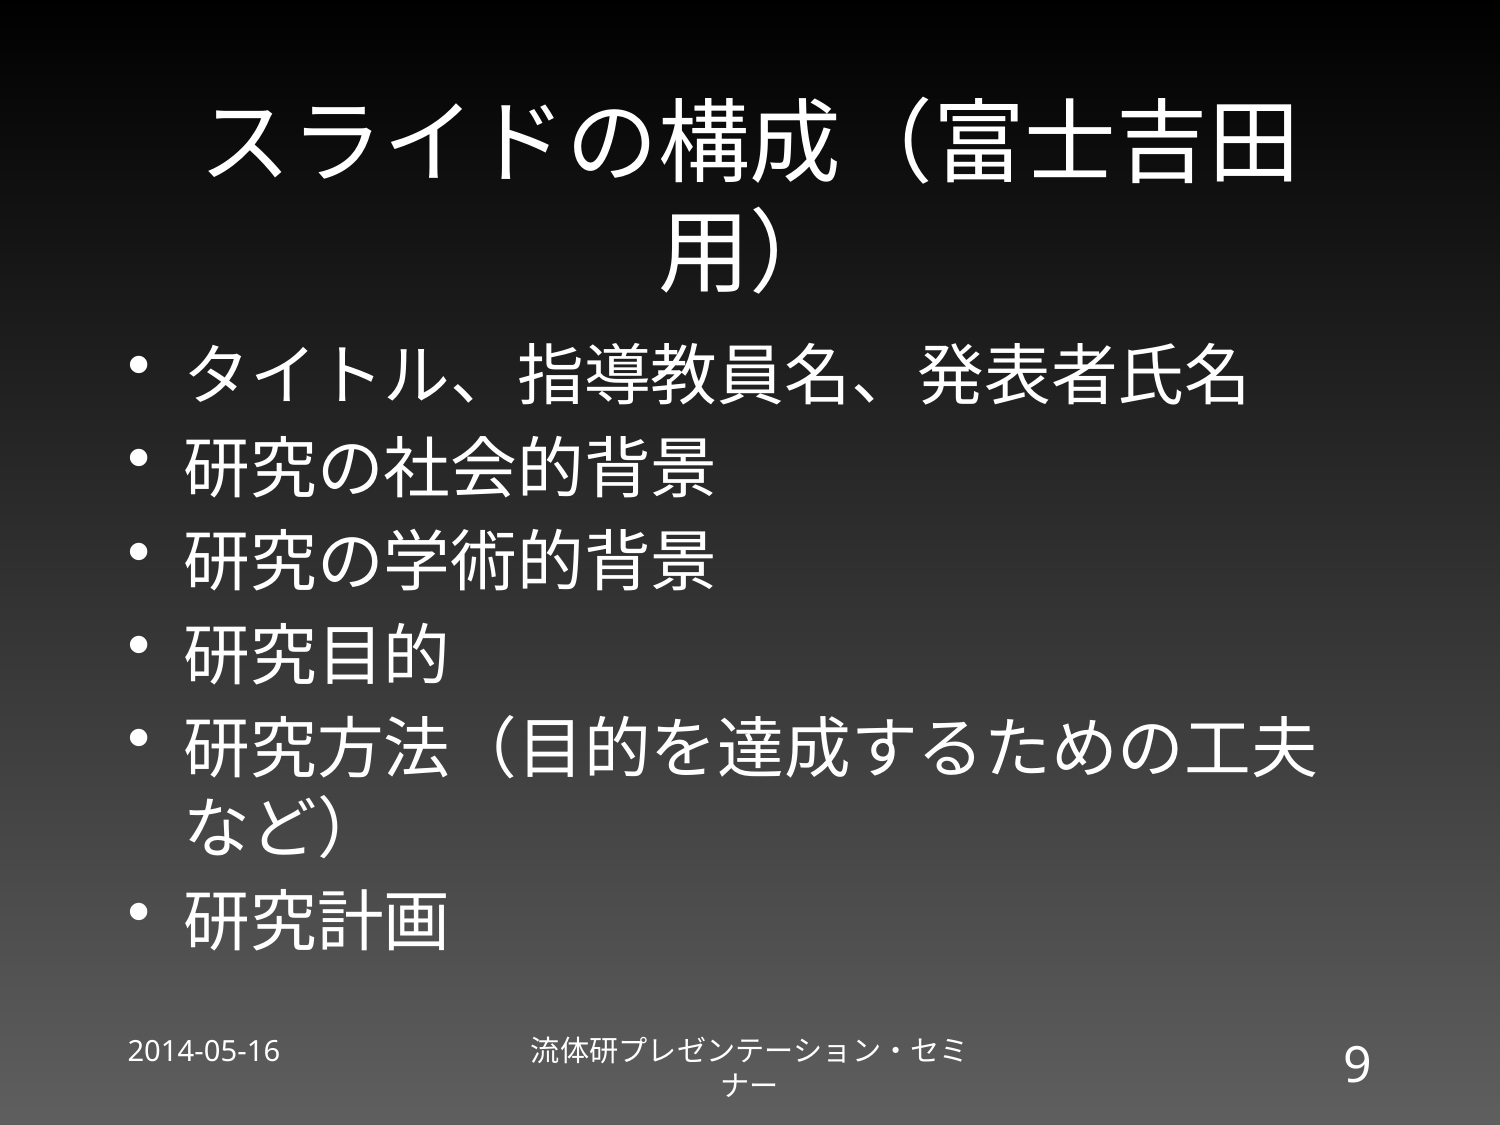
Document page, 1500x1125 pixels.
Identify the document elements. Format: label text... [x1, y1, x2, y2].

slide_number 9 [1074, 1024, 1388, 1101]
list タイトル、指導教員名、発表者氏名 研究の社会的背景 研究の学術的背景 研究目的 研究方法（目的を達成するための工夫など） 研究計画 [112, 324, 1388, 1001]
title スライドの構成（富士吉田用） [112, 99, 1388, 288]
footer 流体研プレゼンテーション・セミナー [512, 1024, 988, 1101]
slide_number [112, 1024, 426, 1101]
